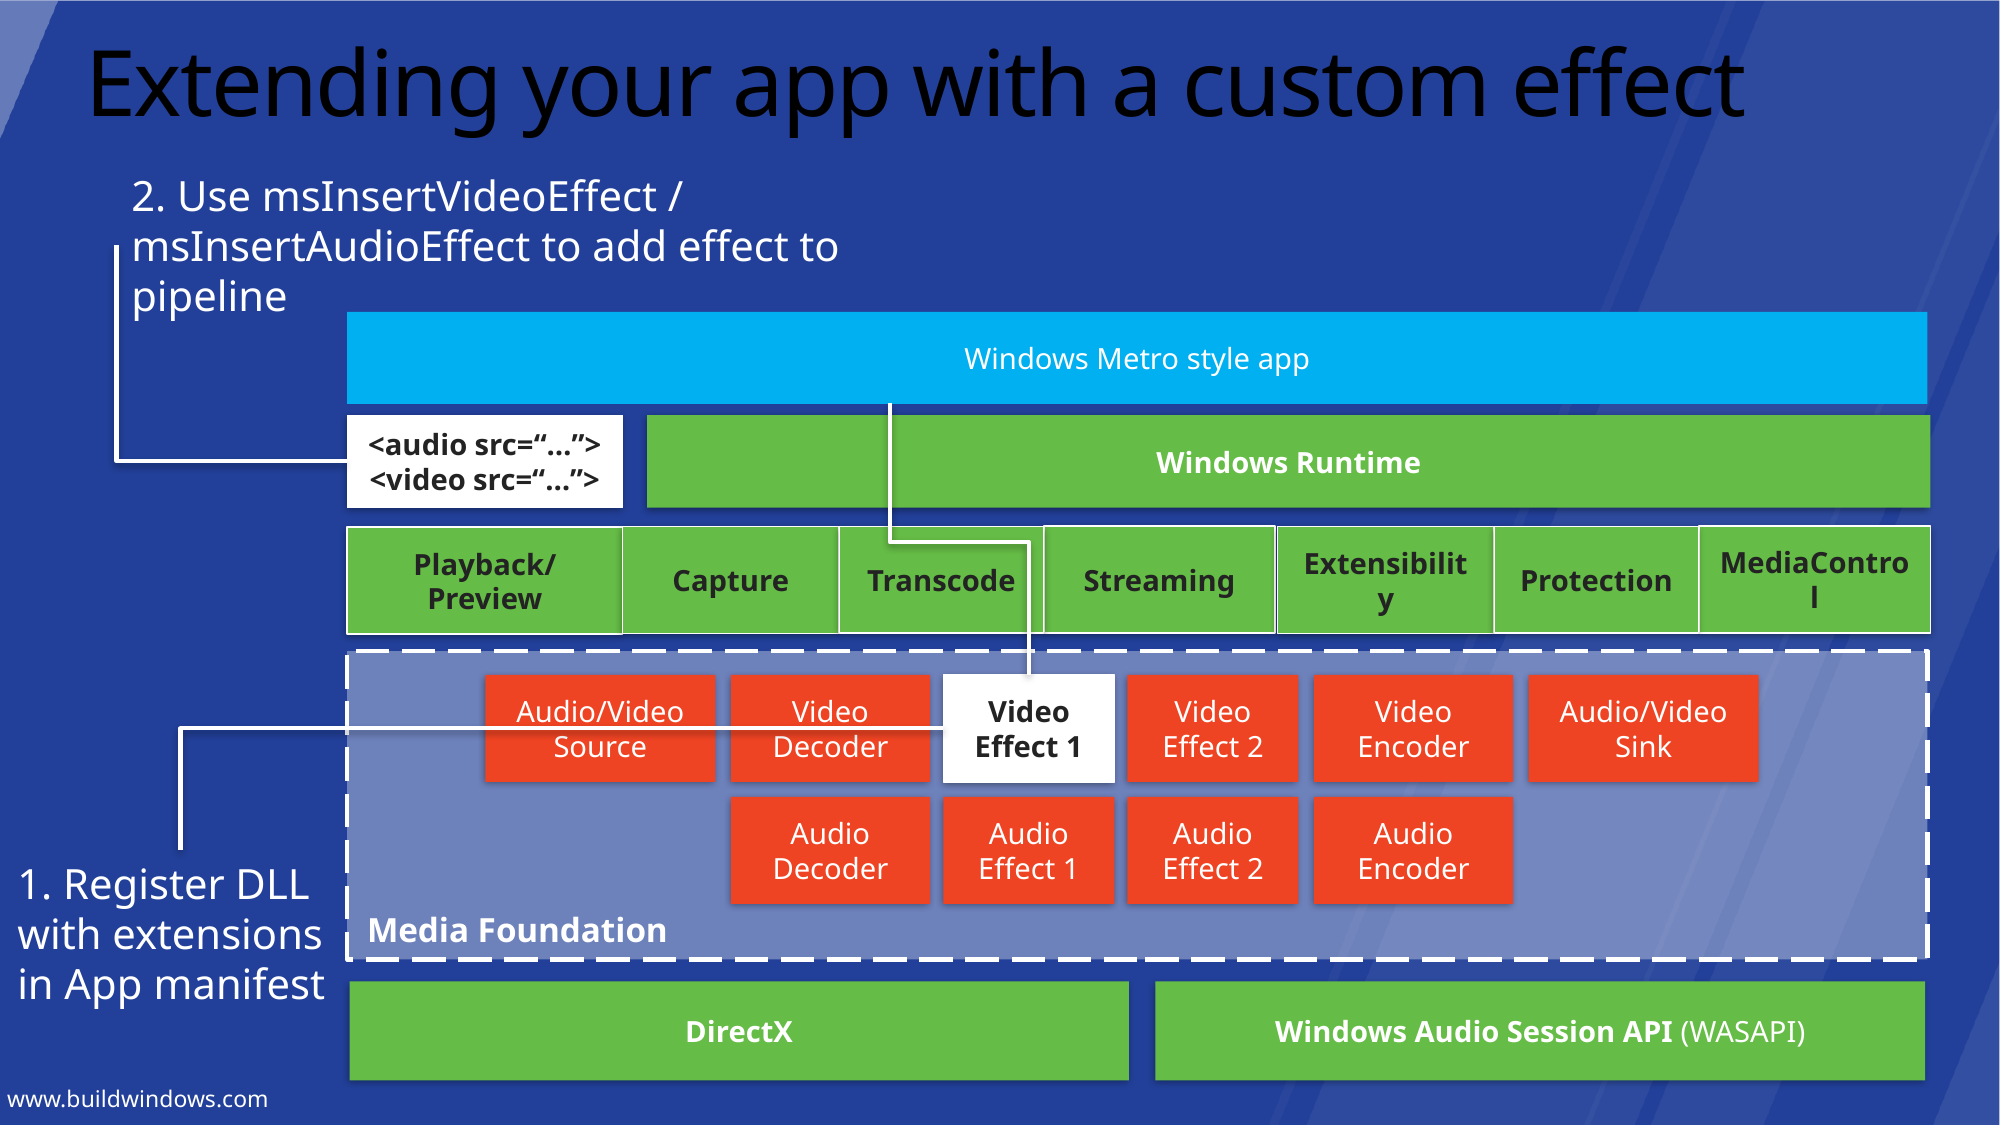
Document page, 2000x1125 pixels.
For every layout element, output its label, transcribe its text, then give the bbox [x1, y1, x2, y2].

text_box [180, 728, 944, 851]
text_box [346, 311, 1931, 1081]
title Extending your app with a custom effect [85, 37, 1914, 138]
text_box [116, 220, 348, 462]
picture [0, 0, 2000, 1125]
text_box 1. Register DLL with extensions in App manifest [2, 850, 340, 1016]
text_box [823, 469, 1096, 609]
text_box 2. Use msInsertVideoEffect / msInsertAudioEffect to add effect to pipeline [116, 162, 999, 309]
